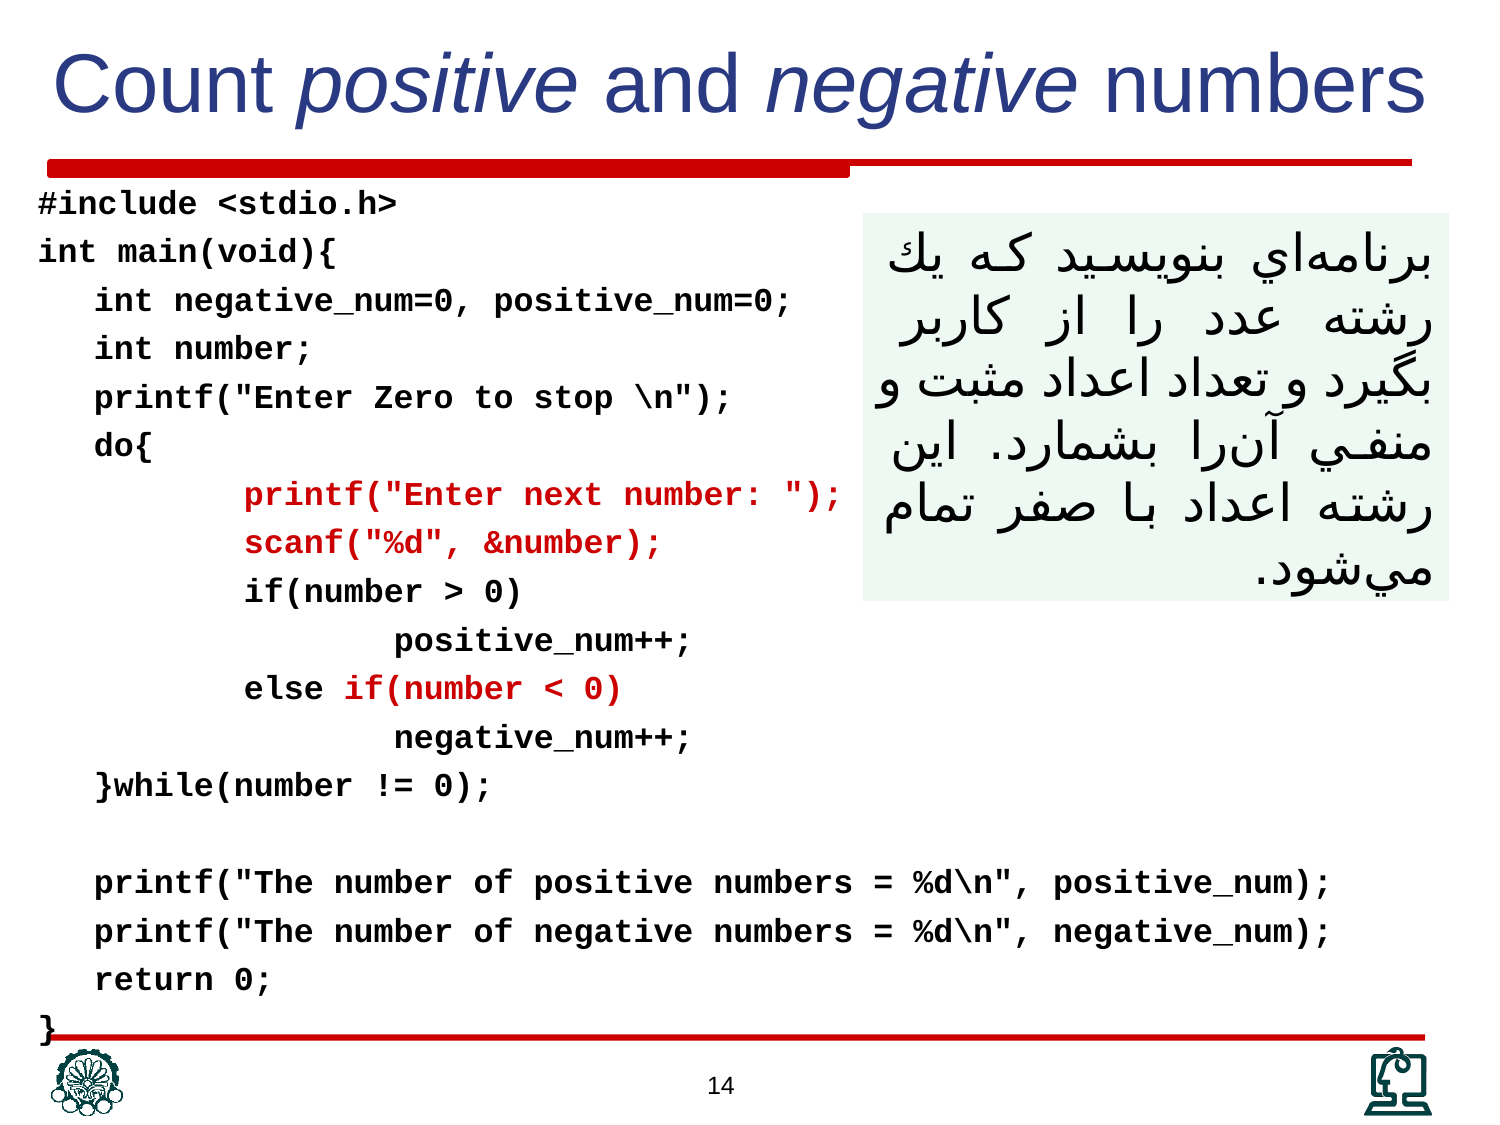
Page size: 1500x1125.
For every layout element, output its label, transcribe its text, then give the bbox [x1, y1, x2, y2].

picture [1362, 1045, 1438, 1119]
picture [50, 1047, 125, 1118]
text_box 14 [650, 1062, 750, 1103]
subtitle #include <stdio.h> int main(void){ int negative_num=0, positive_num=0; int number; printf("Enter Zero to stop \n"); do{ printf("Enter next number: "); scanf("%d", &number); if(number > 0) positive_num++; else if(number < 0) negative_num++; }while(number != 0); printf("The number of positive numbers = %d\n", positive_num); printf("The number of negative numbers = %d\n", negative_num); return 0; } [37, 188, 1463, 1038]
title Count positive and negative numbers [52, 22, 1450, 149]
